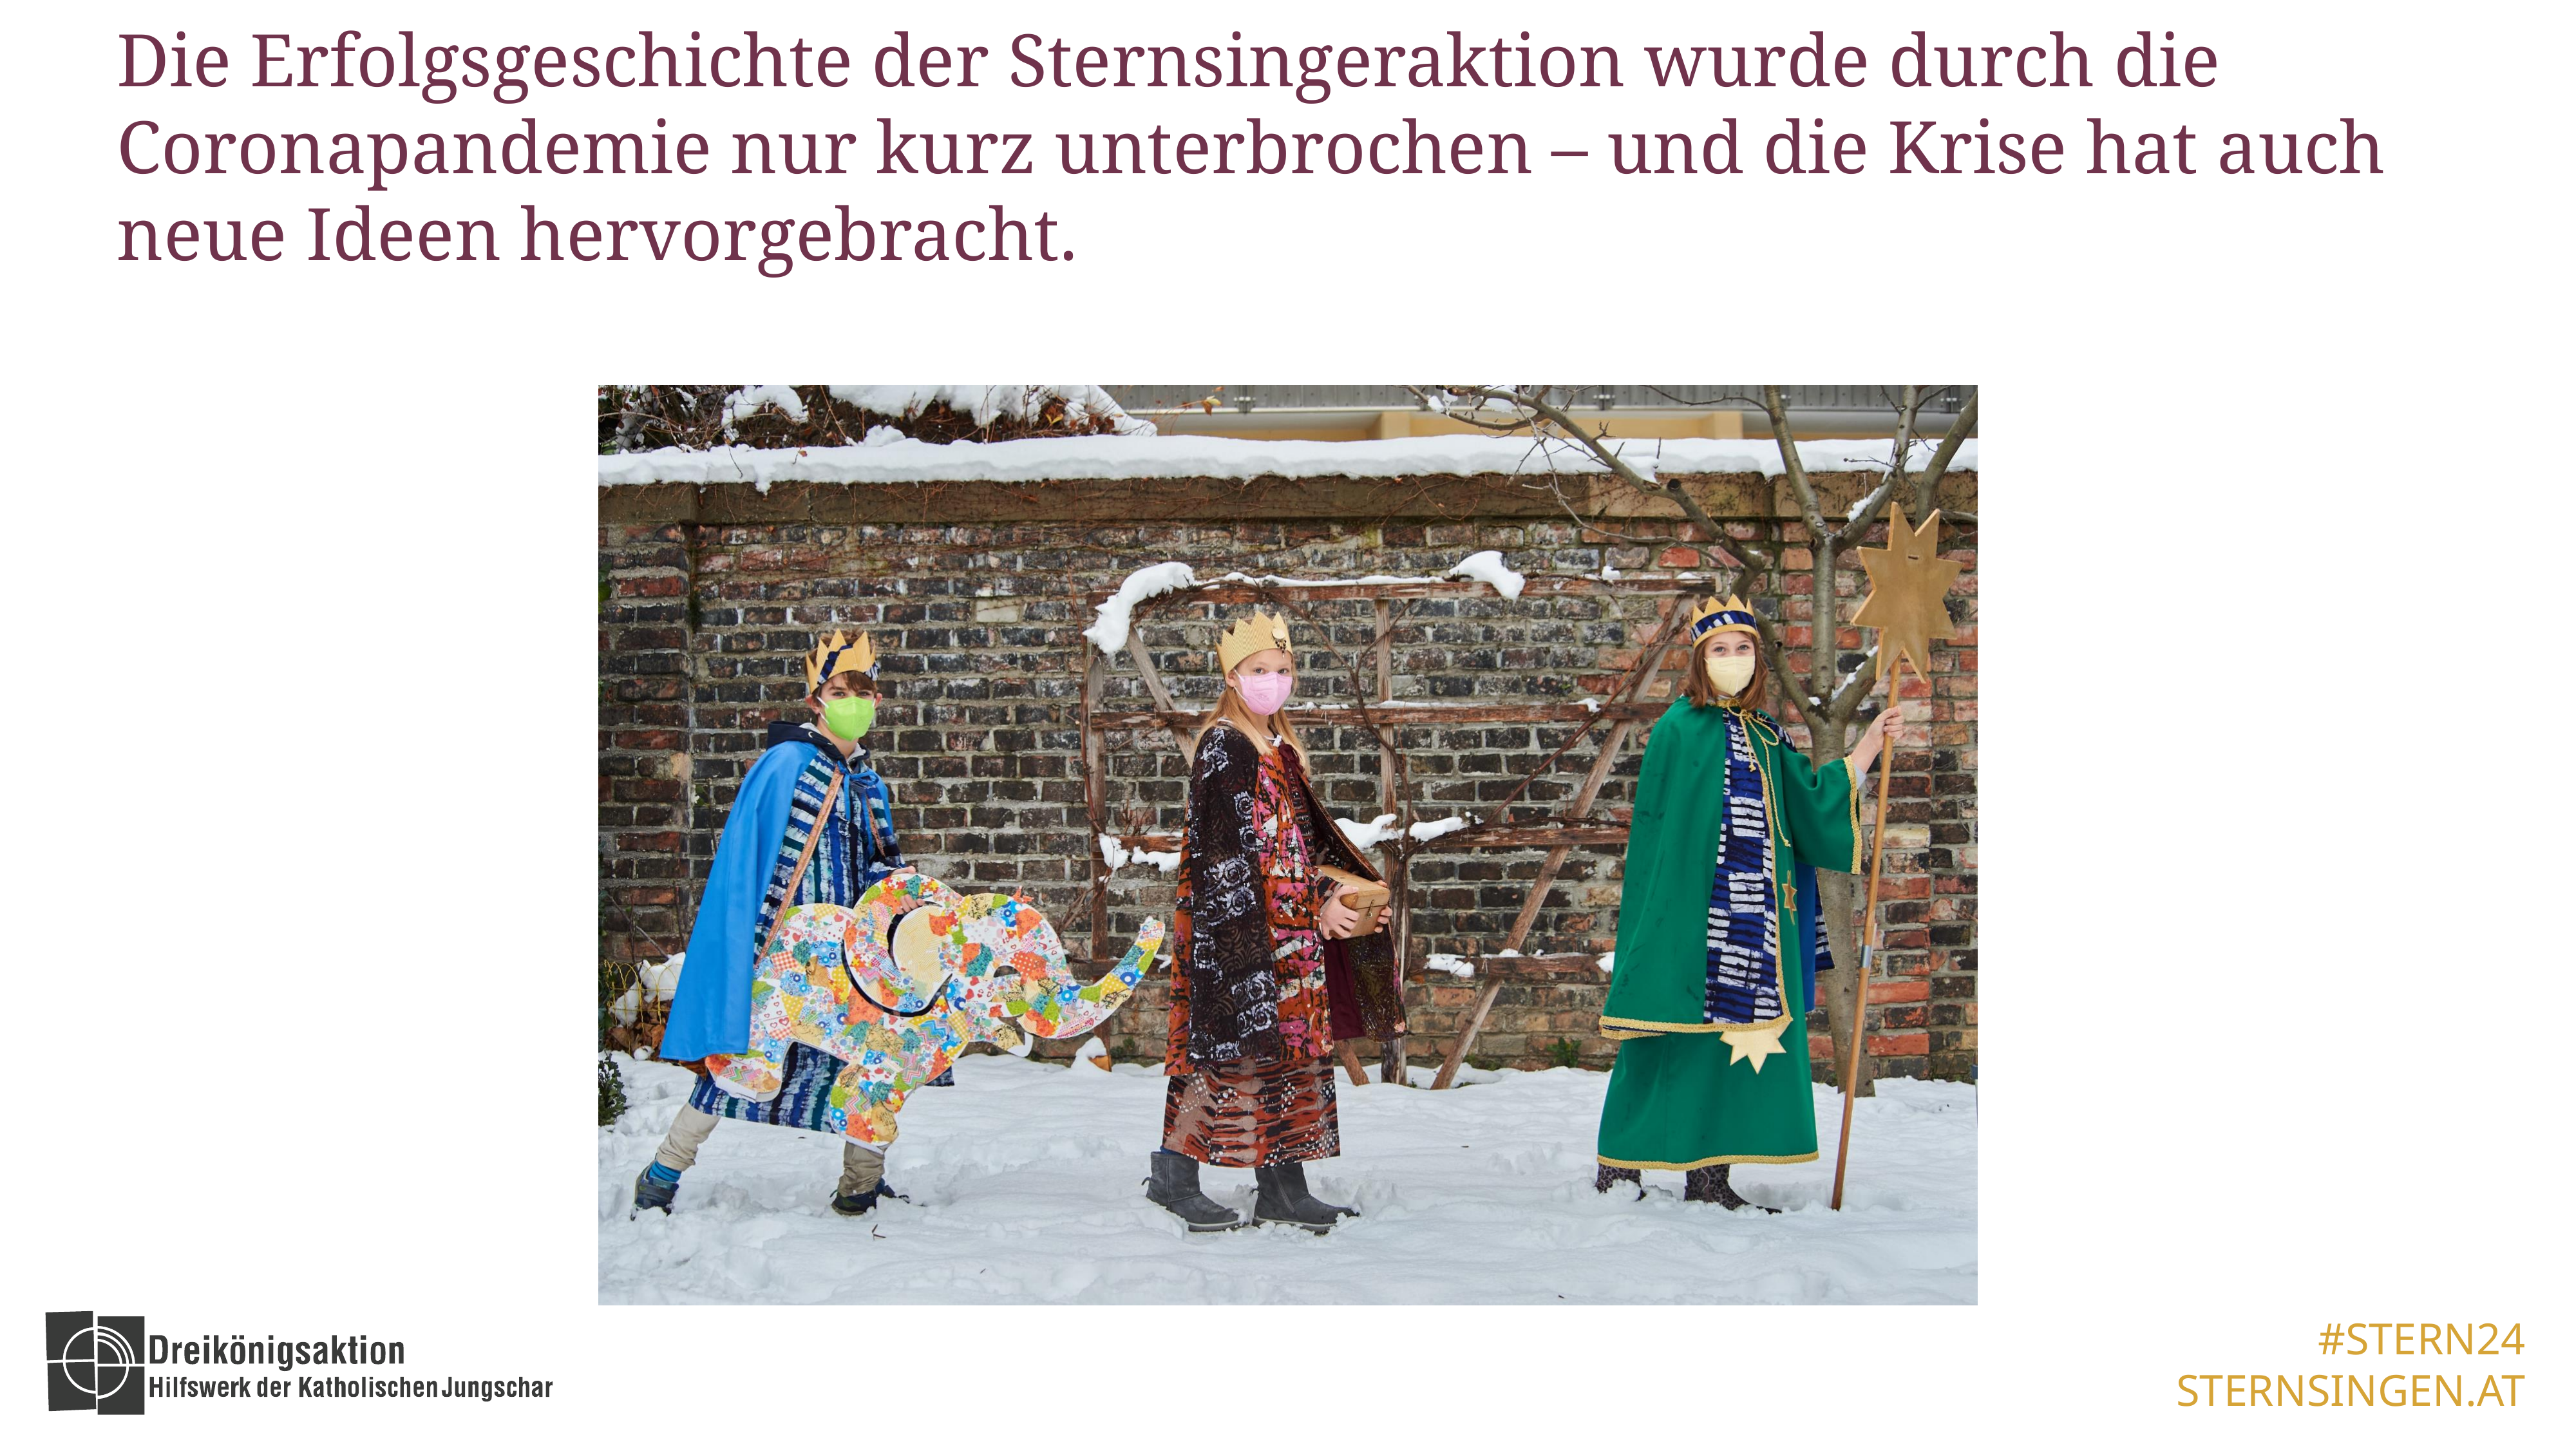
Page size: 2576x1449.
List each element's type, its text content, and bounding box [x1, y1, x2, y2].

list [598, 385, 1978, 1305]
title Die Erfolgsgeschichte der Sternsingeraktion wurde durch die Coronapandemie nur kurz unterbrochen – und die Krise hat auch neue Ideen hervorgebracht. [107, 55, 2474, 285]
